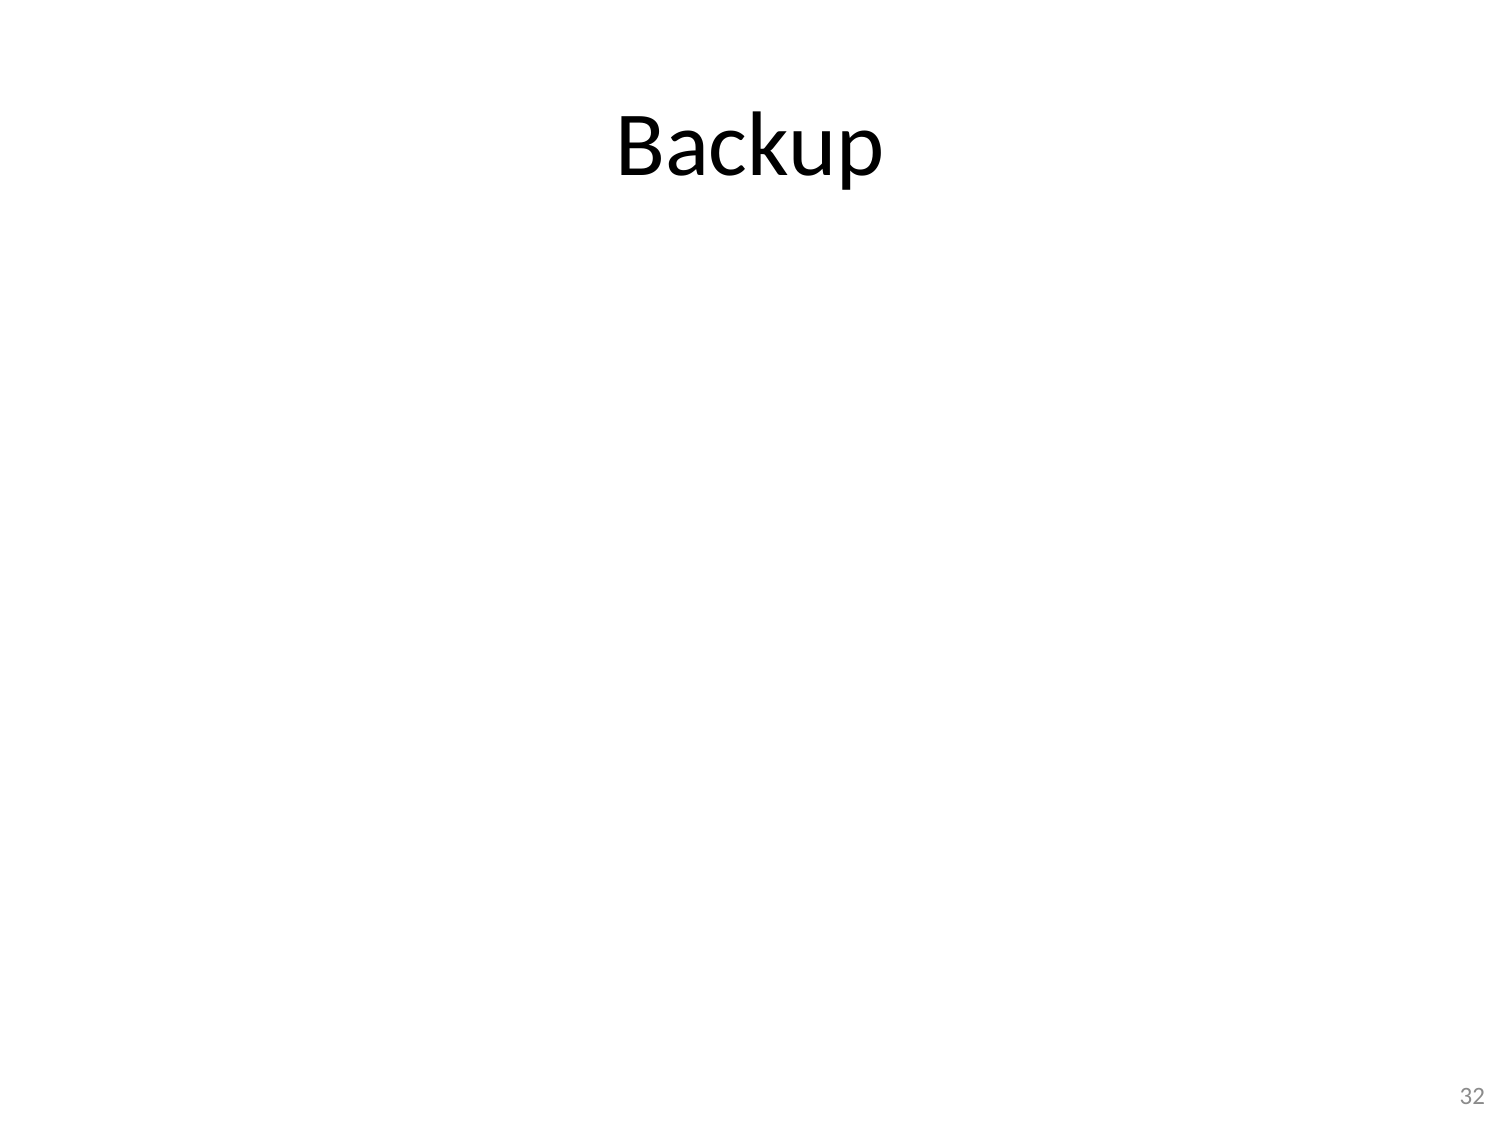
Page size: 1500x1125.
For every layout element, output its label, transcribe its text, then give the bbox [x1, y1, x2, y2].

slide_number 32 [1149, 1065, 1500, 1125]
title Backup [75, 45, 1425, 233]
